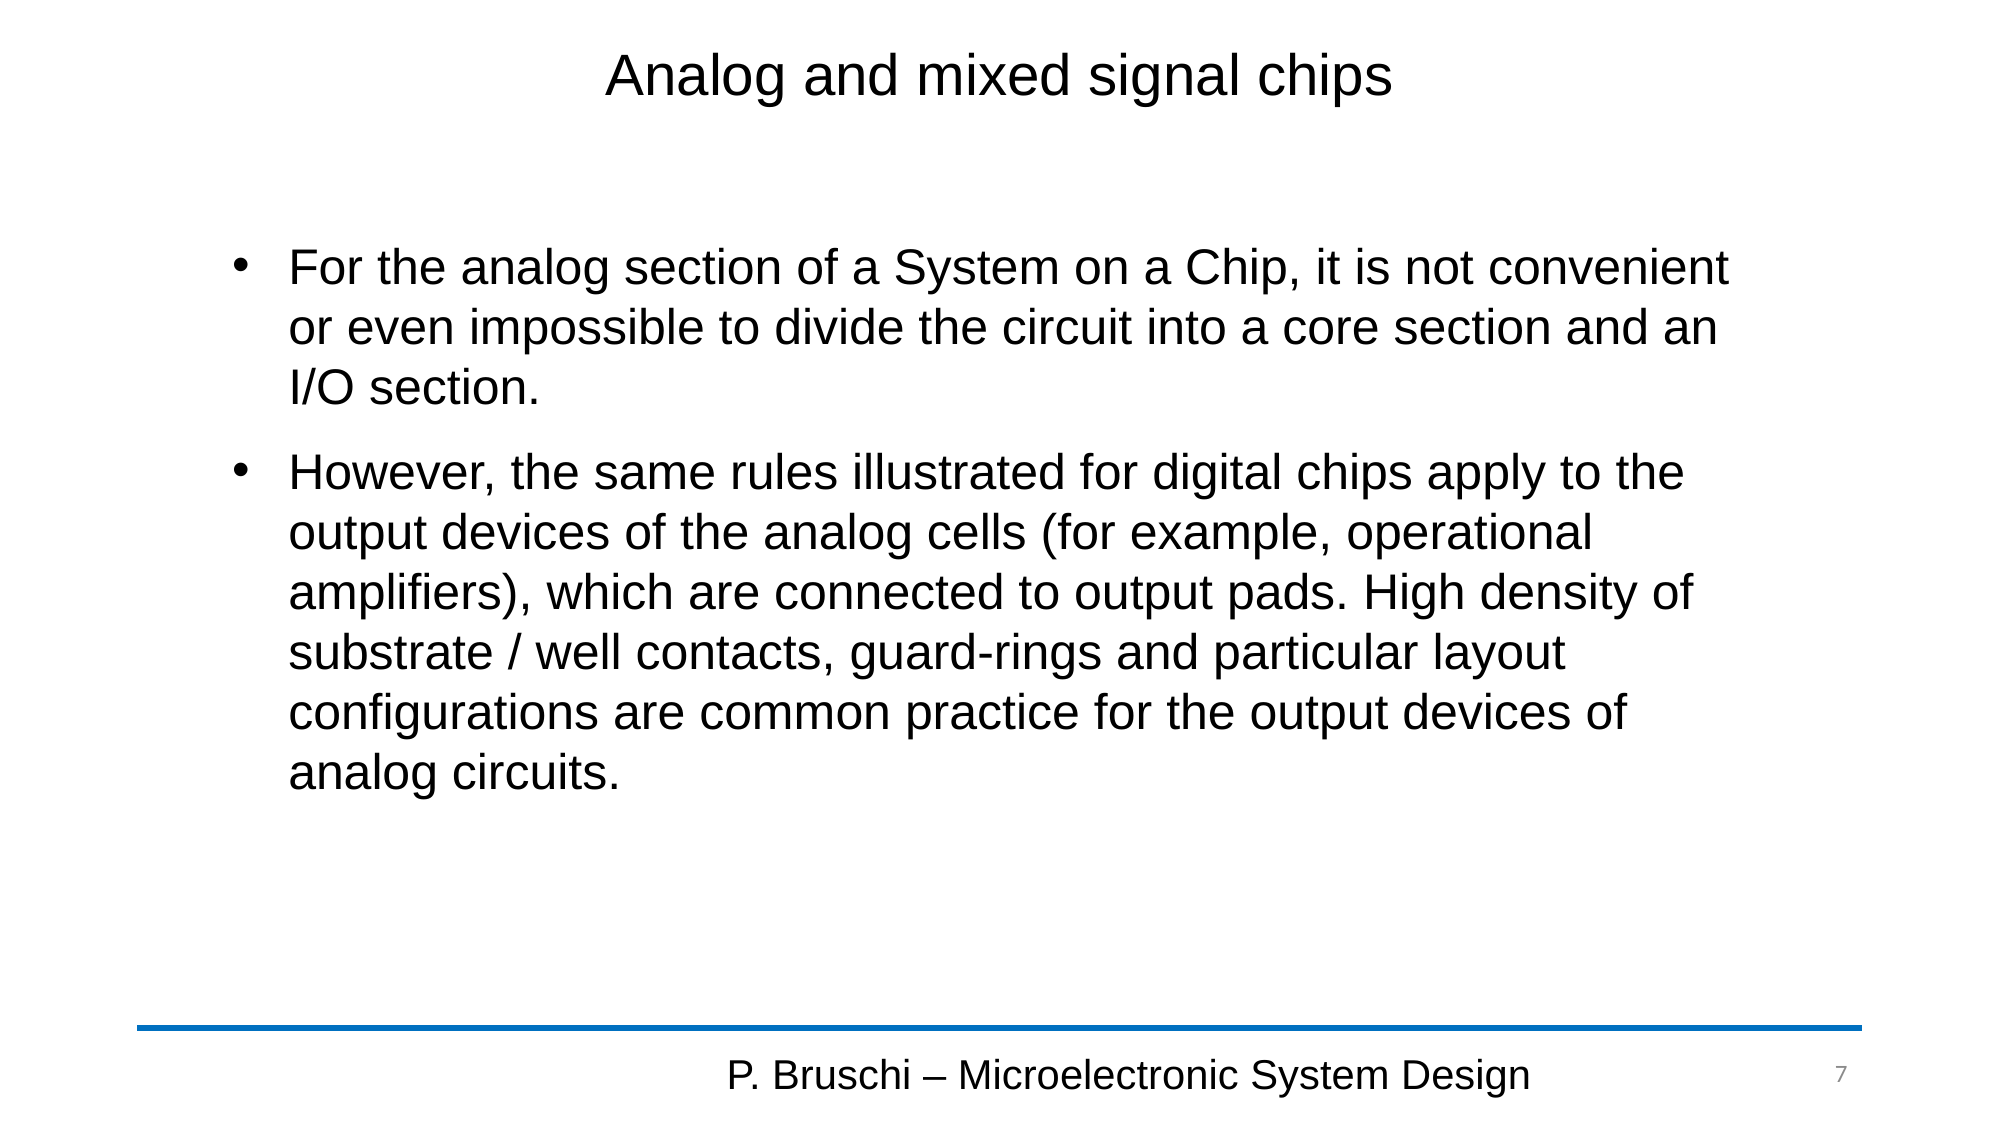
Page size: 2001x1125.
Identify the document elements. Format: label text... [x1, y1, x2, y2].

footer P. Bruschi – Microelectronic System Design [662, 1042, 1596, 1103]
text_box For the analog section of a System on a Chip, it is not convenient or even impossible to divide the circuit into a core section and an I/O section. However, the same rules illustrated for digital chips apply to the output devices of the analog cells (for example, operational amplifiers), which are connected to output pads. High density of substrate / well contacts, guard-rings and particular layout configurations are common practice for the output devices of analog circuits. [217, 226, 1747, 892]
slide_number 7 [1718, 1042, 1863, 1103]
title Analog and mixed signal chips [137, 22, 1863, 131]
